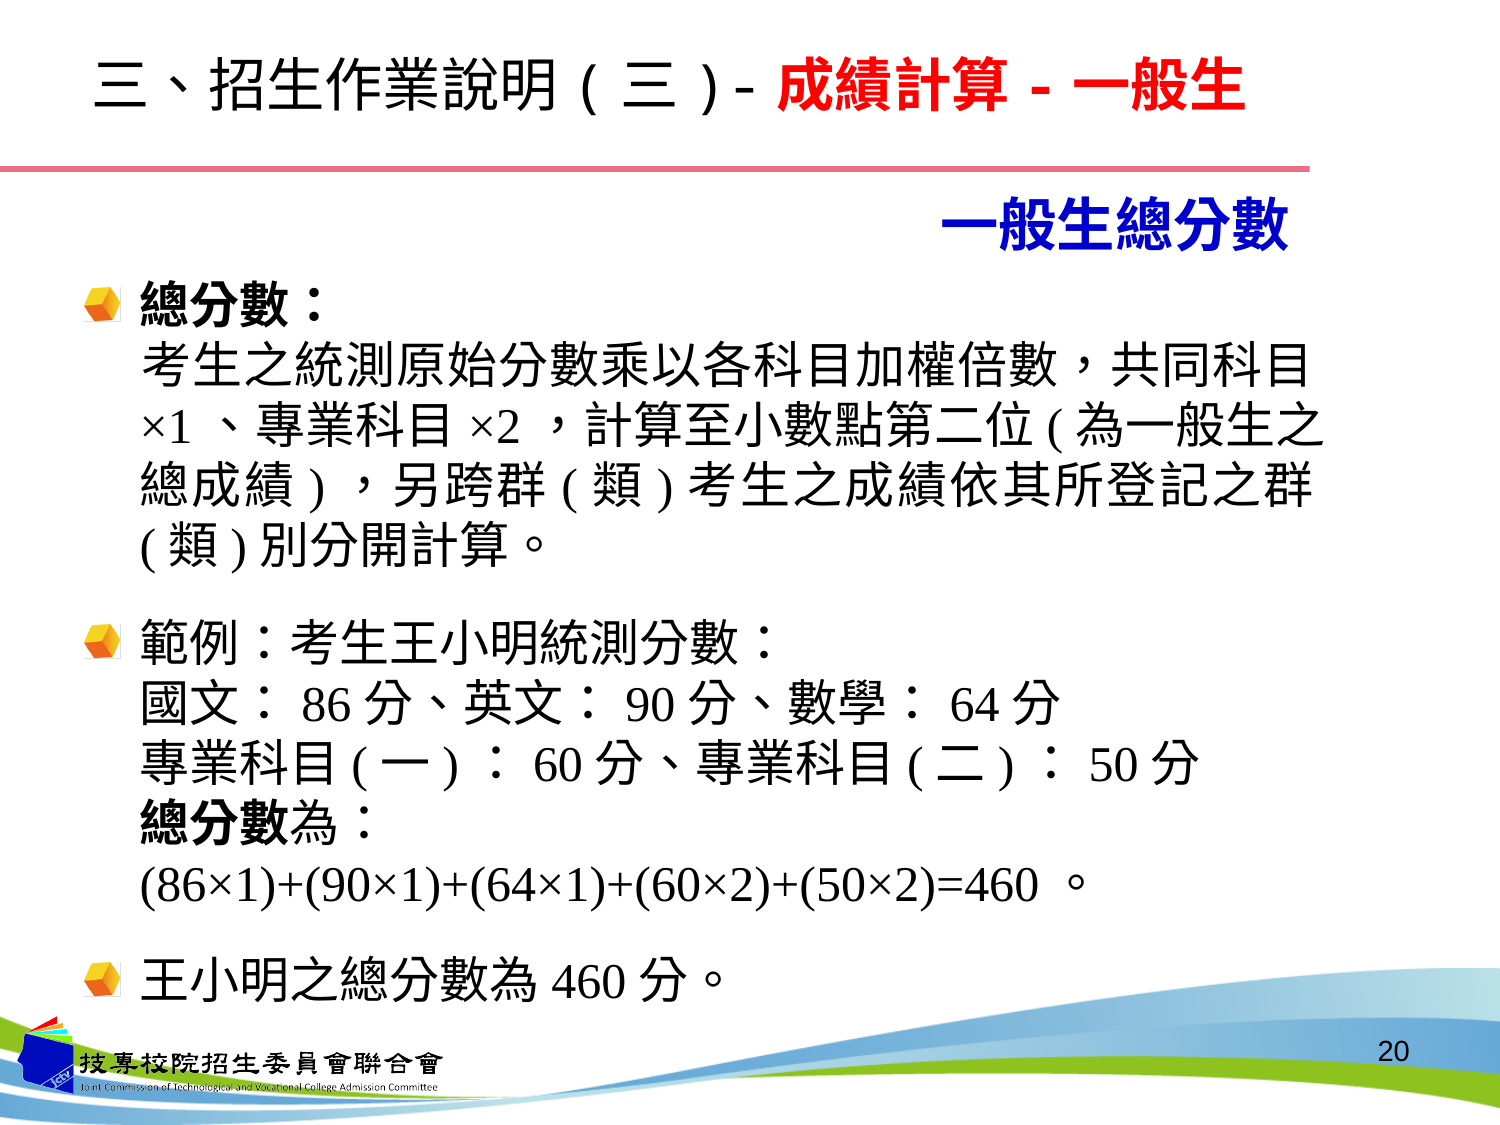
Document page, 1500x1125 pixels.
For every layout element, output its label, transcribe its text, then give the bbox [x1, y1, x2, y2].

picture [83, 286, 121, 322]
picture [83, 623, 121, 659]
text_box 一般生總分數 [925, 180, 1316, 266]
slide_number 20 [1074, 1024, 1426, 1103]
picture [0, 961, 1500, 1125]
text_box 三、招生作業說明(三)-成績計算-一般生 [76, 31, 1360, 135]
text_box 總分數： 考生之統測原始分數乘以各科目加權倍數，共同科目×1、專業科目×2，計算至小數點第二位(為一般生之總成績)，另跨群(類)考生之成績依其所登記之群(類)別分開計算。 範例：考生王小明統測分數： 國文：86分、英文：90分、數學：64分 專業科目(一)：60分、專業科目(二)：50分 總分數為：(86×1)+(90×1)+(64×1)+(60×2)+(50×2)=460。 王小明之總分數為460分。 [68, 266, 1341, 988]
